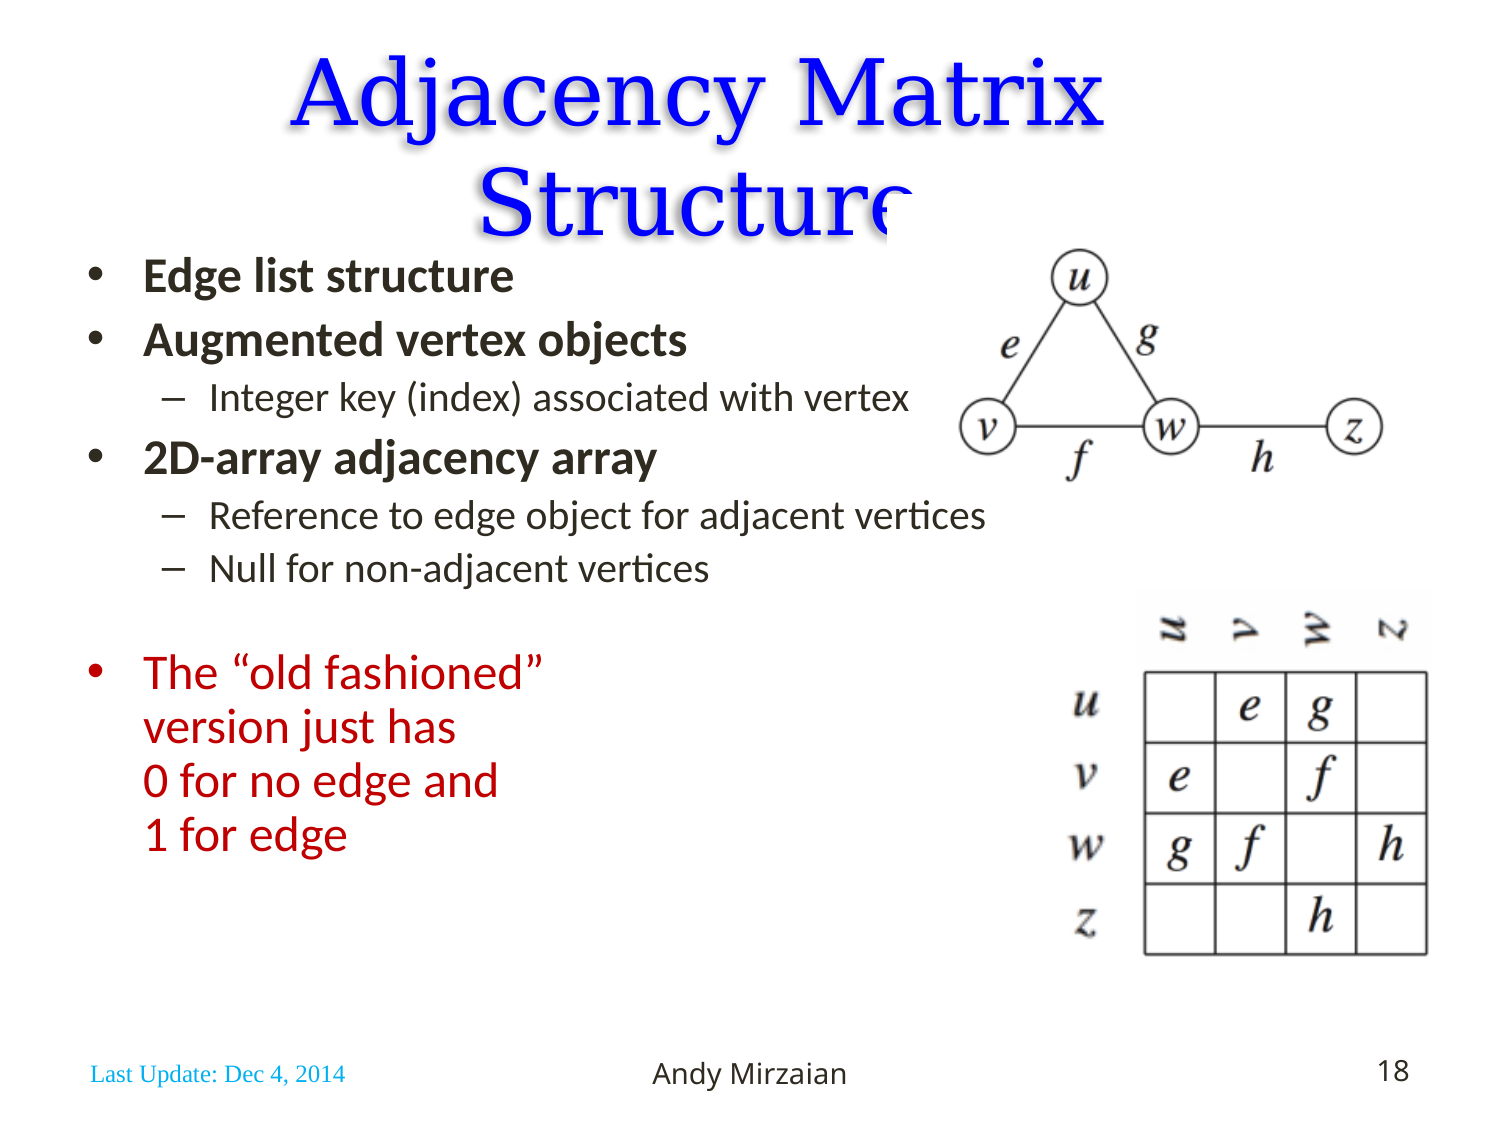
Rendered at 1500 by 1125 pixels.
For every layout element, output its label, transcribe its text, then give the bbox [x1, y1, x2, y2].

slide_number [75, 1042, 425, 1103]
title Adjacency Matrix Structure [99, 50, 1298, 238]
picture [812, 194, 1476, 988]
list Edge list structure Augmented vertex objects Integer key (index) associated with vertex 2D-array adjacency array Reference to edge object for adjacent vertices Null for non-adjacent vertices The “old fashioned” version just has 0 for no edge and 1 for edge [71, 242, 1024, 888]
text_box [849, 659, 1128, 965]
footer Andy Mirzaian [512, 1042, 988, 1103]
slide_number 18 [1074, 1042, 1425, 1103]
